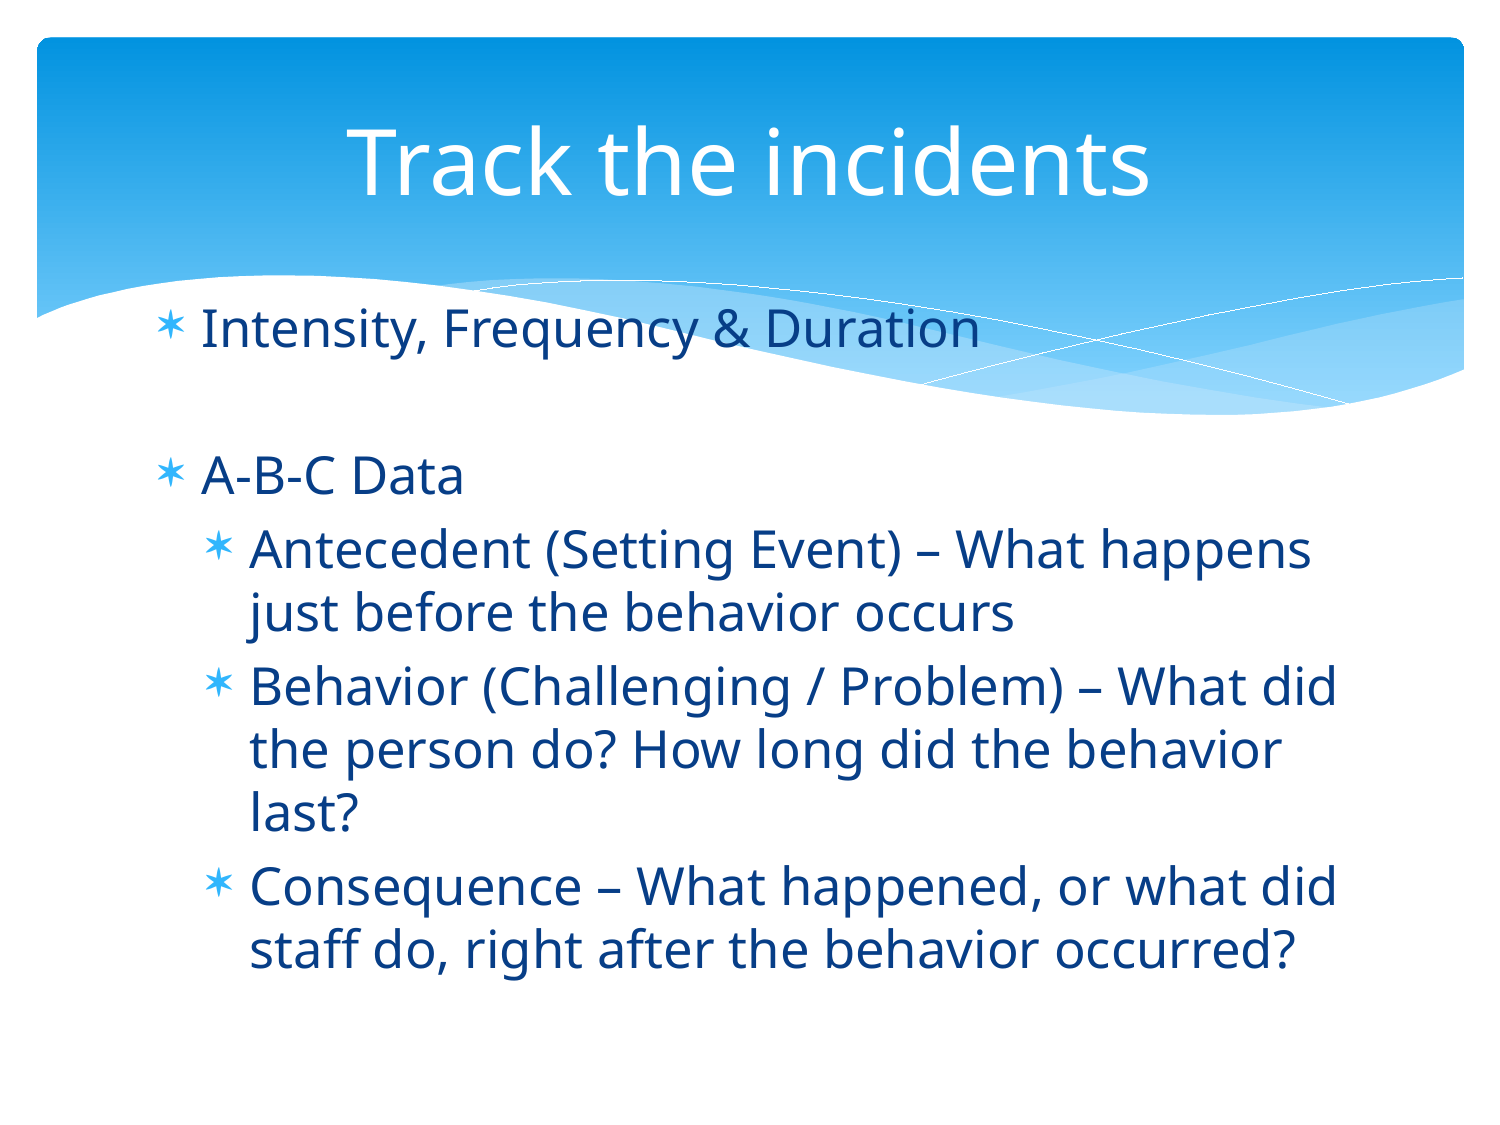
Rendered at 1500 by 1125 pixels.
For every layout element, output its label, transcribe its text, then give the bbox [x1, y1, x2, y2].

title Track the incidents [75, 55, 1425, 261]
list Intensity, Frequency & Duration A-B-C Data Antecedent (Setting Event) – What happens just before the behavior occurs Behavior (Challenging / Problem) – What did the person do? How long did the behavior last? Consequence – What happened, or what did staff do, right after the behavior occurred? [143, 287, 1359, 1005]
